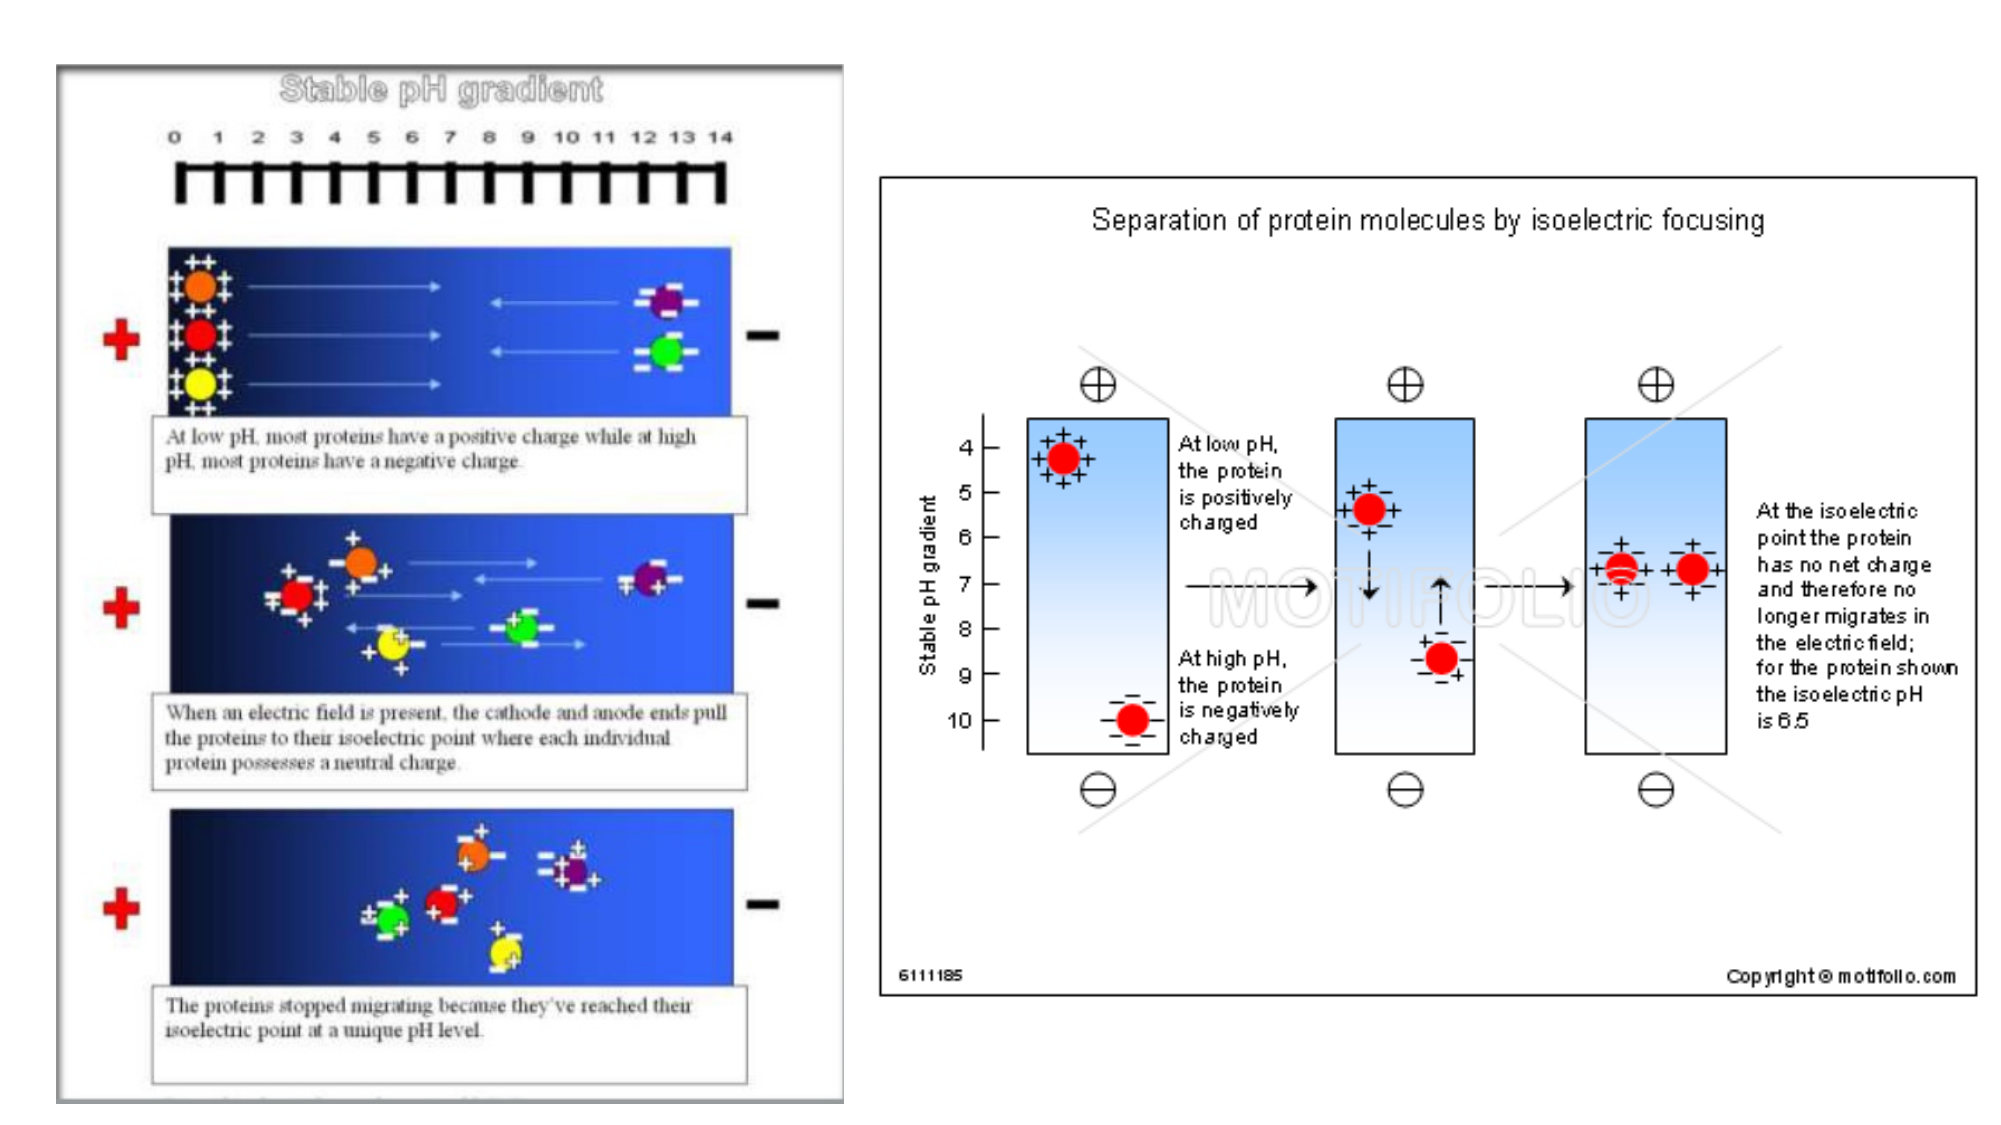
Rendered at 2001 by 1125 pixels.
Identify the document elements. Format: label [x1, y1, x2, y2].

picture [56, 64, 844, 1104]
picture [870, 168, 1987, 1006]
